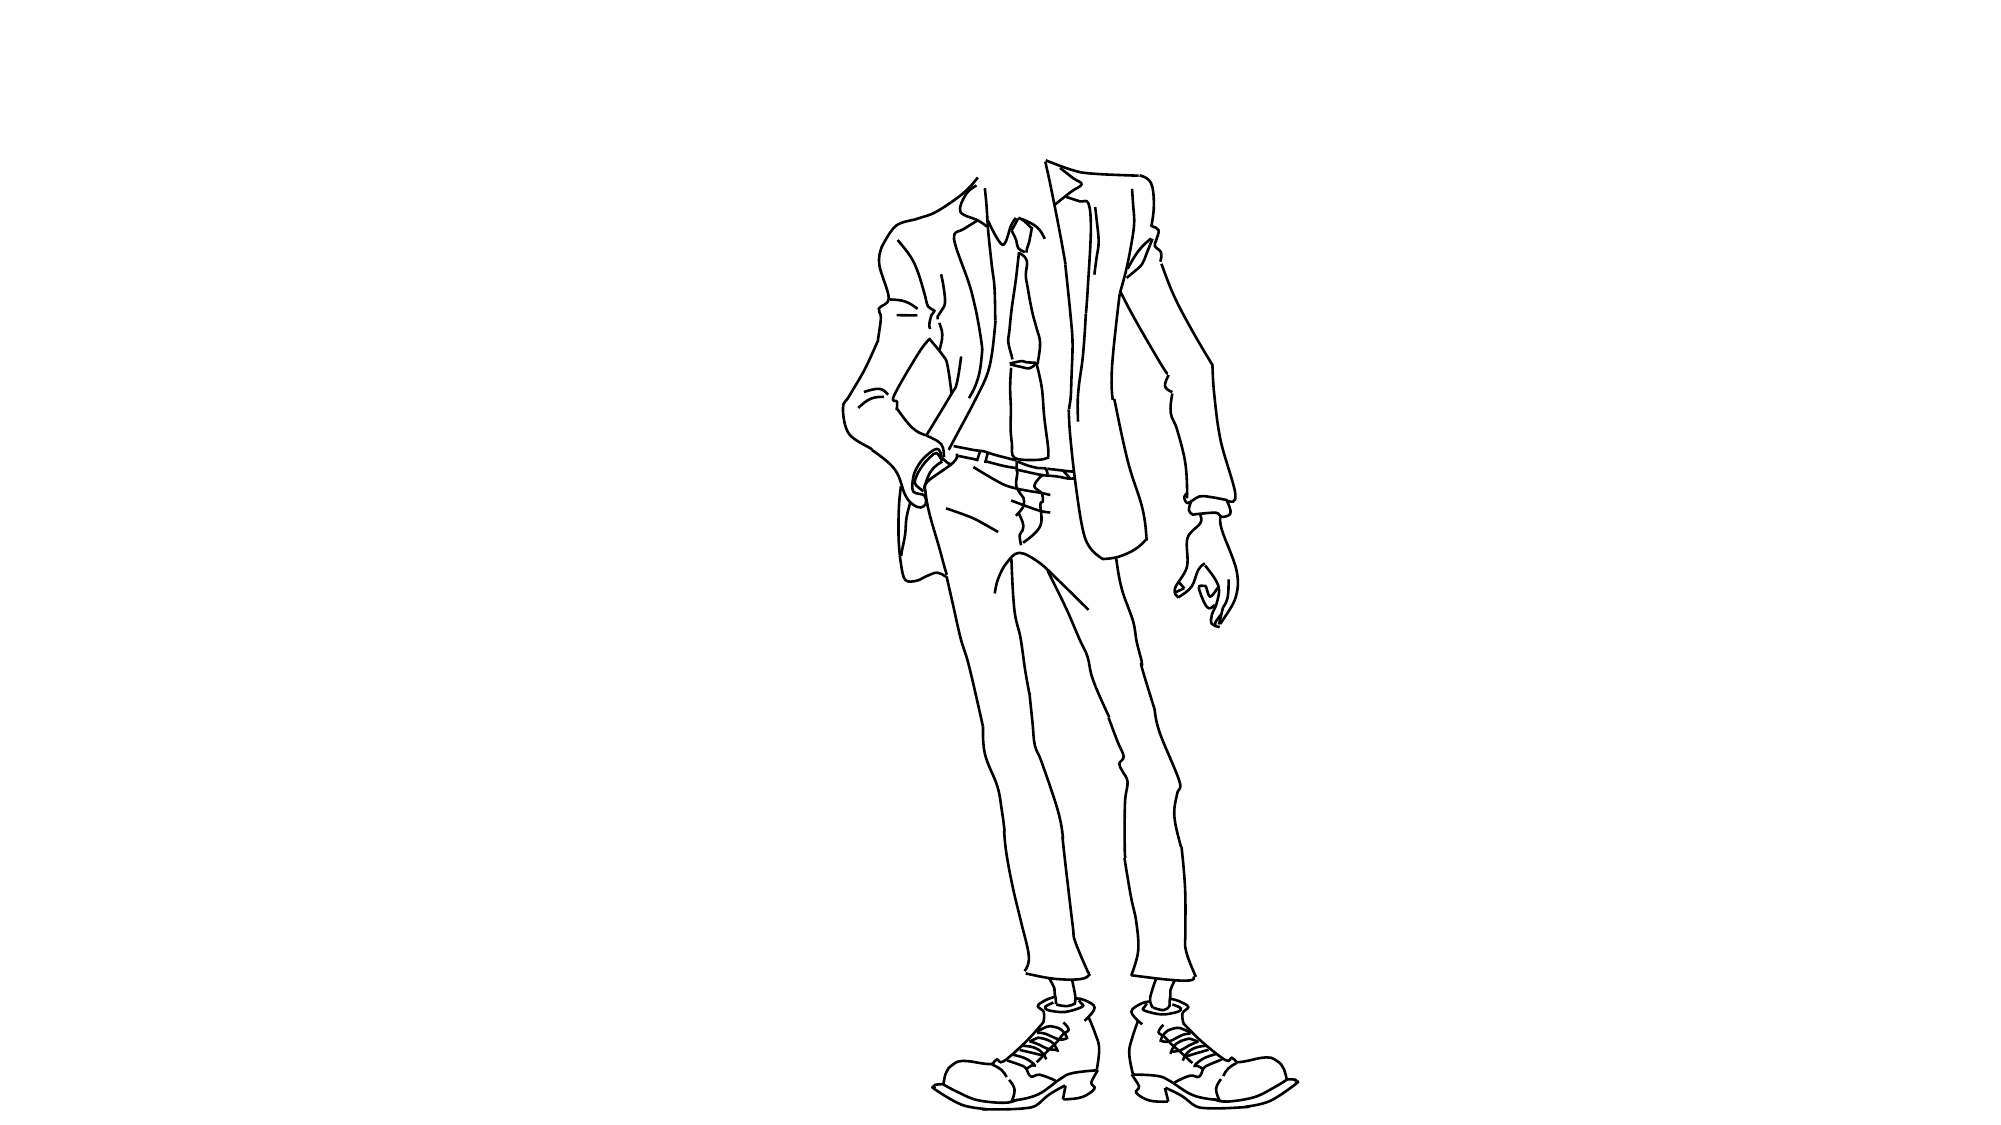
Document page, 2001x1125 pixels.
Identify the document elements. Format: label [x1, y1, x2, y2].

picture [842, 24, 1316, 1112]
